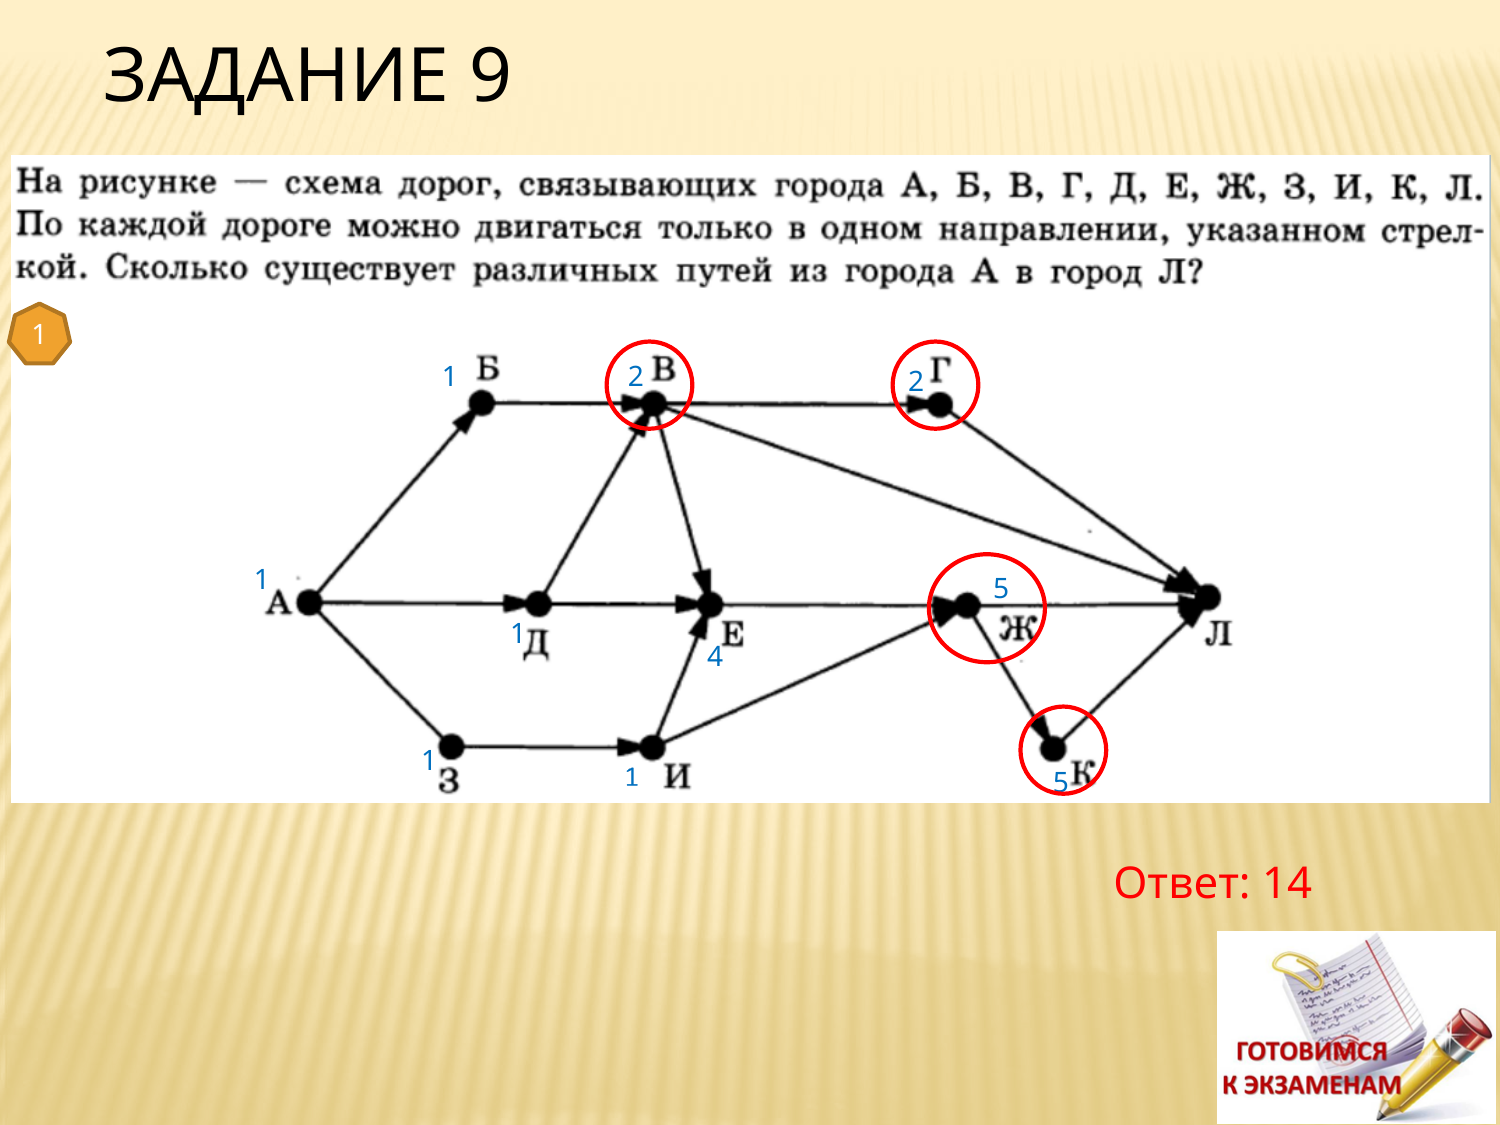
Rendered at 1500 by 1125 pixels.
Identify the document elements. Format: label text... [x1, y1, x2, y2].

picture [10, 155, 1492, 811]
picture [1216, 931, 1496, 1124]
text_box ЗАДАНИЕ 9 [88, 19, 1317, 124]
text_box Ответ: 14 [1098, 847, 1452, 915]
